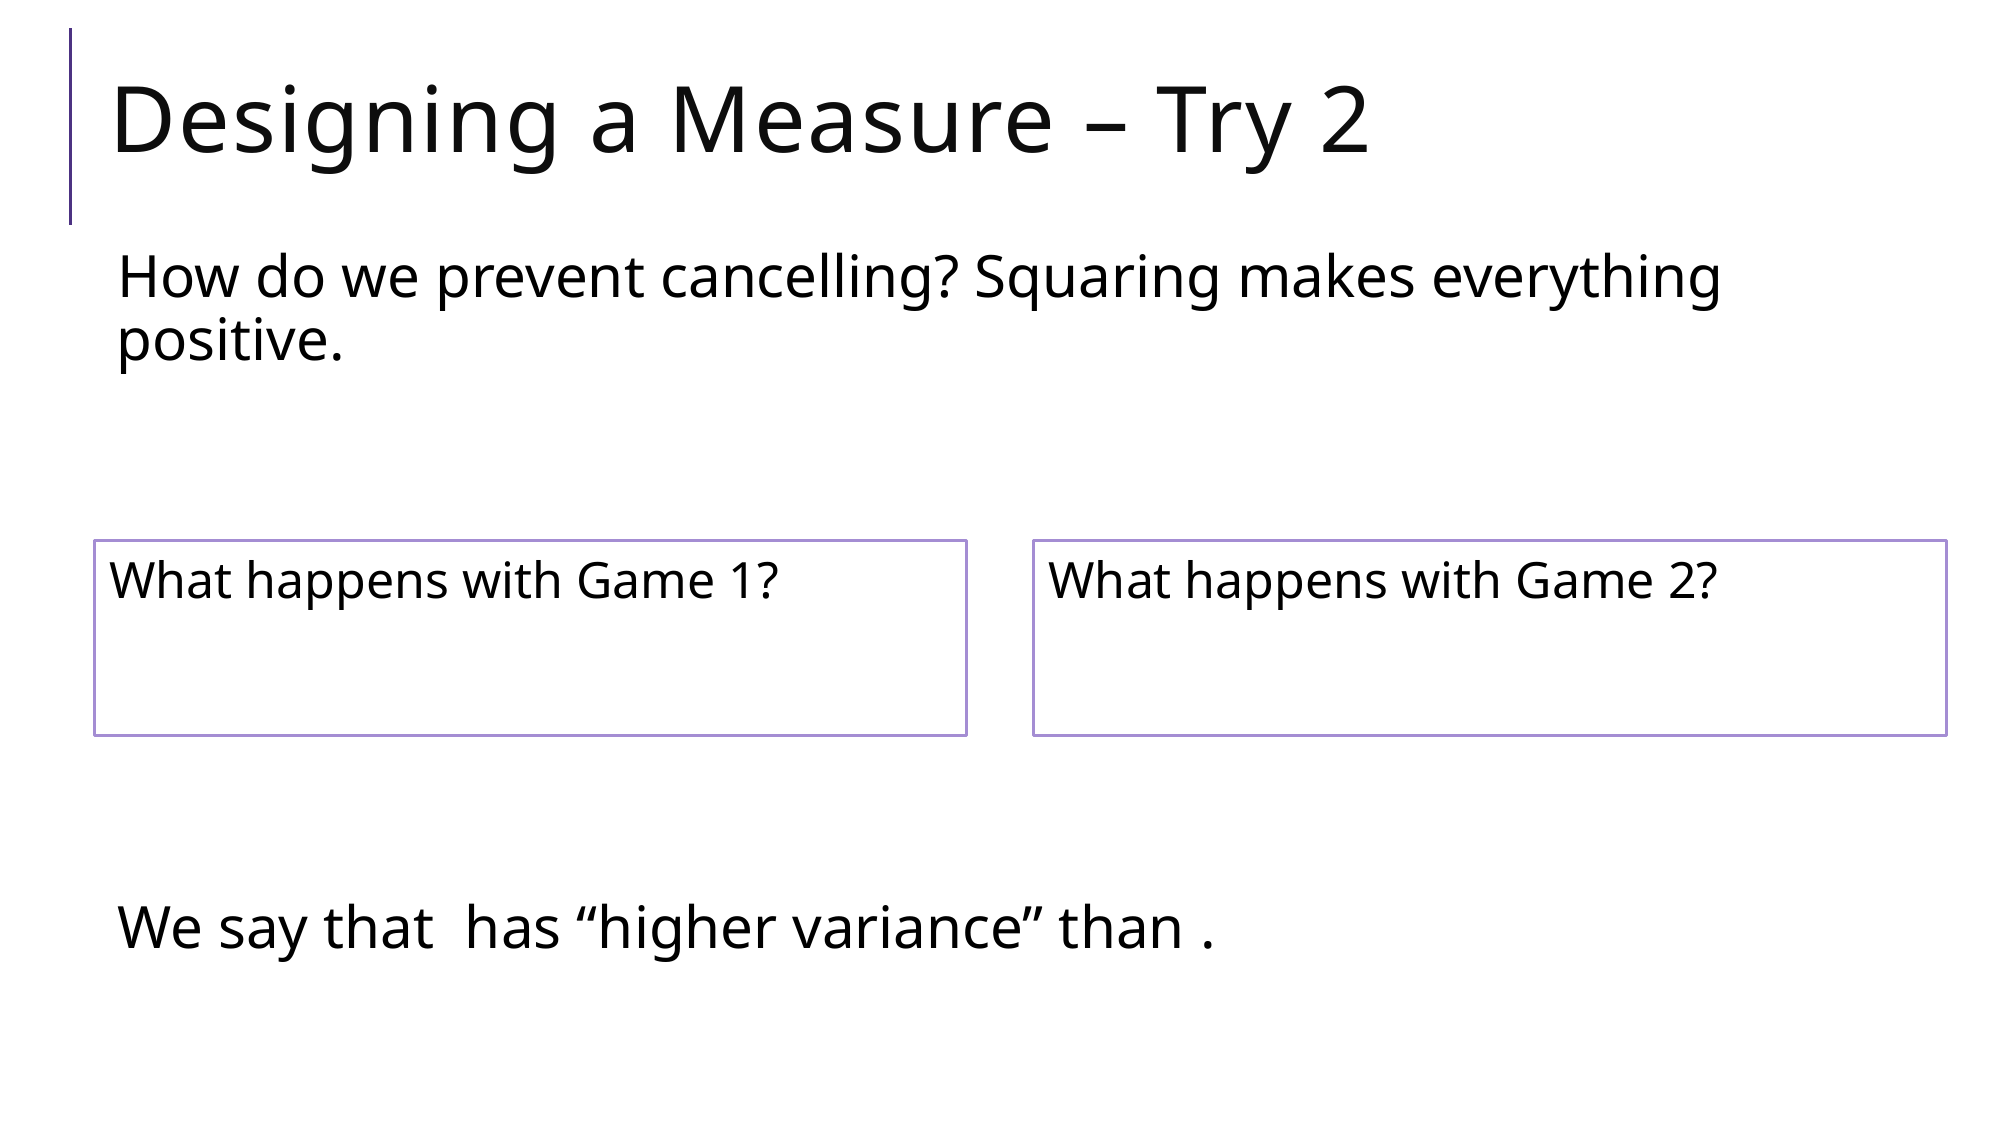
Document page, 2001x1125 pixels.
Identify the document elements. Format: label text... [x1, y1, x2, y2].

title Designing a Measure – Try 2 [94, 43, 1930, 210]
